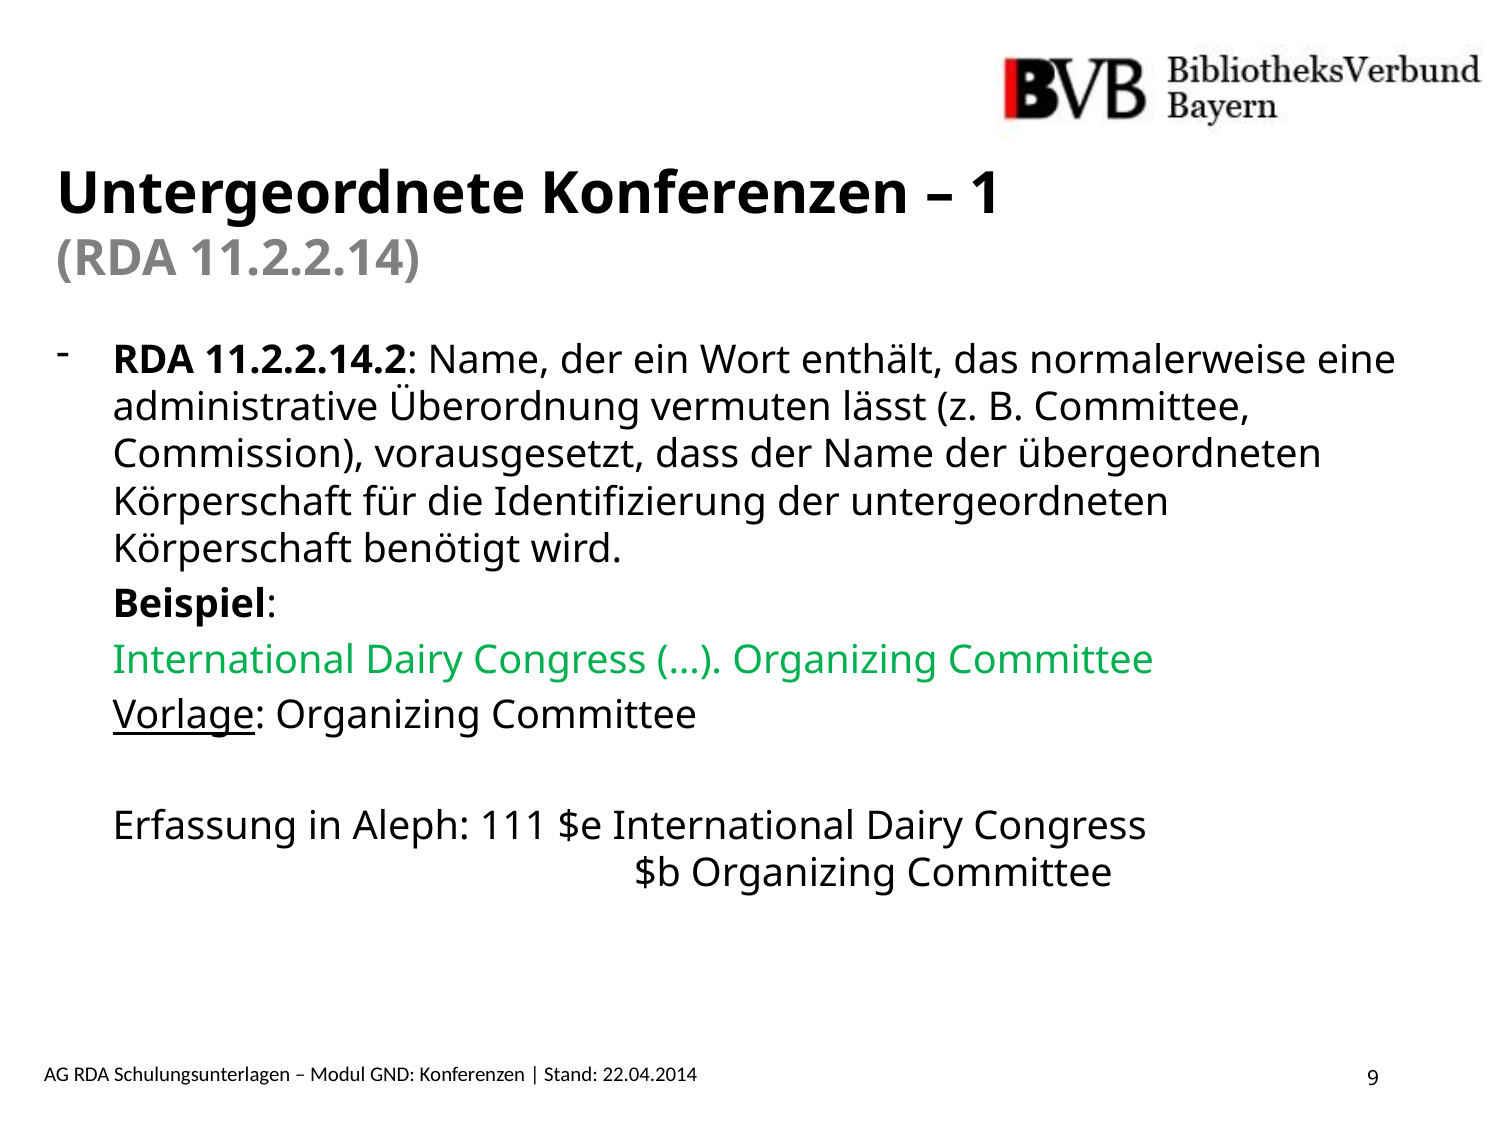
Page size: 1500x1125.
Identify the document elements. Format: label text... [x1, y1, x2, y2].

picture [995, 30, 1483, 138]
title Untergeordnete Konferenzen – 1 (RDA 11.2.2.14) [41, 137, 1404, 303]
list RDA 11.2.2.14.2: Name, der ein Wort enthält, das normalerweise eine administrative Überordnung vermuten lässt (z. B. Committee, Commission), vorausgesetzt, dass der Name der übergeordneten Körperschaft für die Identifizierung der untergeordneten Körperschaft benötigt wird. Beispiel: International Dairy Congress (…). Organizing Committee Vorlage: Organizing Committee Erfassung in Aleph: 111 $e International Dairy Congress $b Organizing Committee [41, 326, 1424, 1035]
